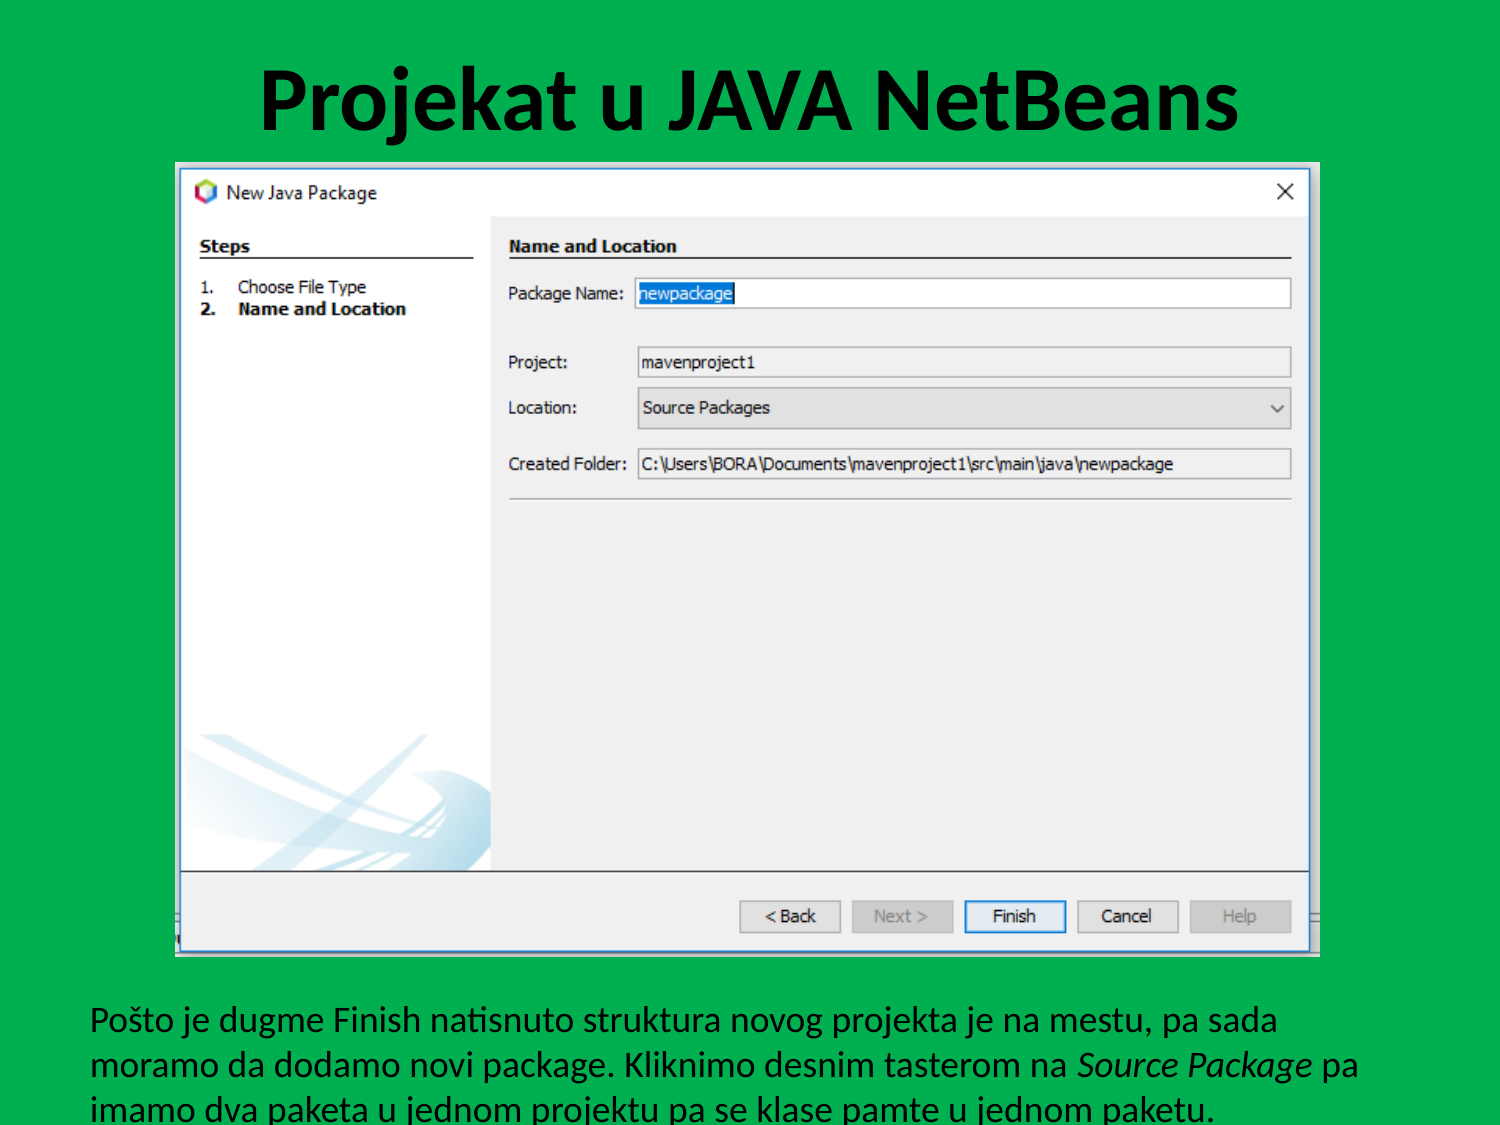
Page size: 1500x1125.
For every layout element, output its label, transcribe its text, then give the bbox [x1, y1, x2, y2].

picture [175, 162, 1320, 957]
title Projekat u JAVA NetBeans [75, 0, 1425, 188]
text_box Pošto je dugme Finish natisnuto struktura novog projekta je na mestu, pa sada moramo da dodamo novi package. Kliknimo desnim tasterom na Source Package pa imamo dva paketa u jednom projektu pa se klase pamte u jednom paketu. [74, 987, 1413, 1125]
